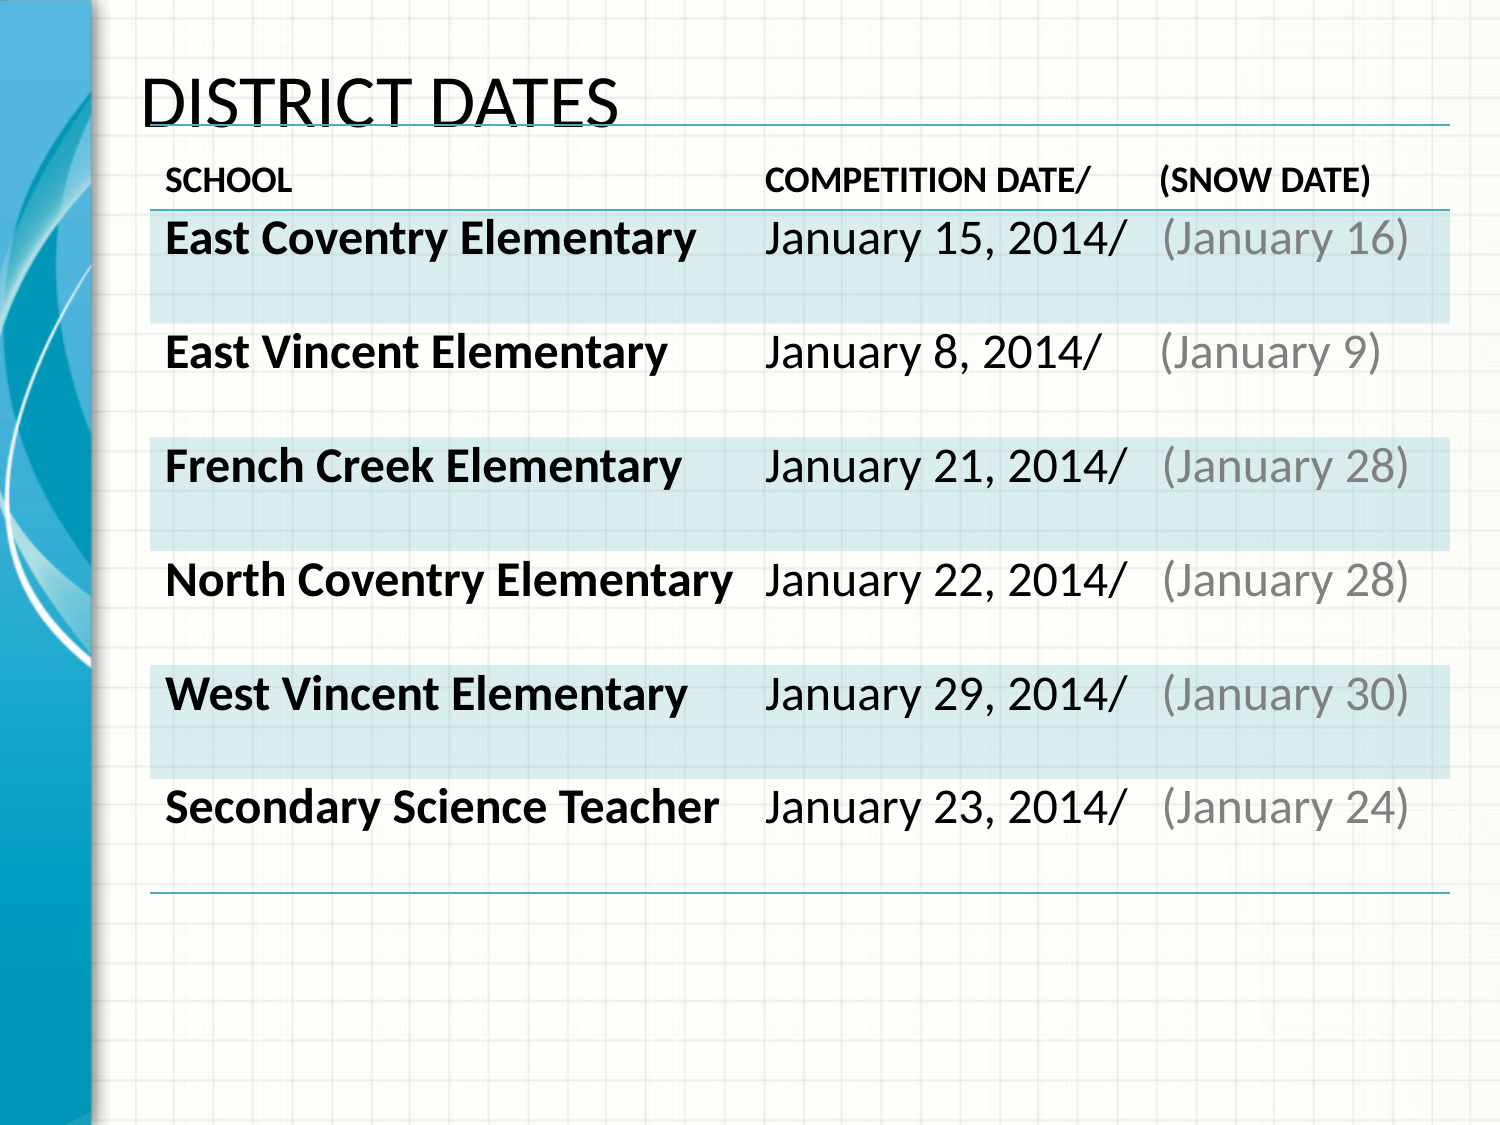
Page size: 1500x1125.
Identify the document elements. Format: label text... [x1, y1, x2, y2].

table_cell French Creek Elementary [150, 437, 750, 551]
table_cell January 23, 2014/ (January 24) [750, 779, 1450, 892]
table_cell January 29, 2014/ (January 30) [750, 665, 1450, 779]
table_cell January 8, 2014/ (January 9) [750, 324, 1450, 437]
table_header COMPETITION DATE/ (SNOW DATE) [750, 126, 1450, 209]
table_cell January 21, 2014/ (January 28) [750, 437, 1450, 551]
title DISTRICT DATES [125, 44, 1450, 150]
table_cell West Vincent Elementary [150, 665, 750, 779]
picture [0, 0, 1500, 1125]
table_header SCHOOL [150, 126, 750, 209]
table_cell Secondary Science Teacher [150, 779, 750, 892]
table_cell North Coventry Elementary [150, 551, 750, 665]
table_cell January 22, 2014/ (January 28) [750, 551, 1450, 665]
table_cell East Vincent Elementary [150, 324, 750, 437]
table_cell January 15, 2014/ (January 16) [750, 211, 1450, 324]
table_cell East Coventry Elementary [150, 211, 750, 324]
